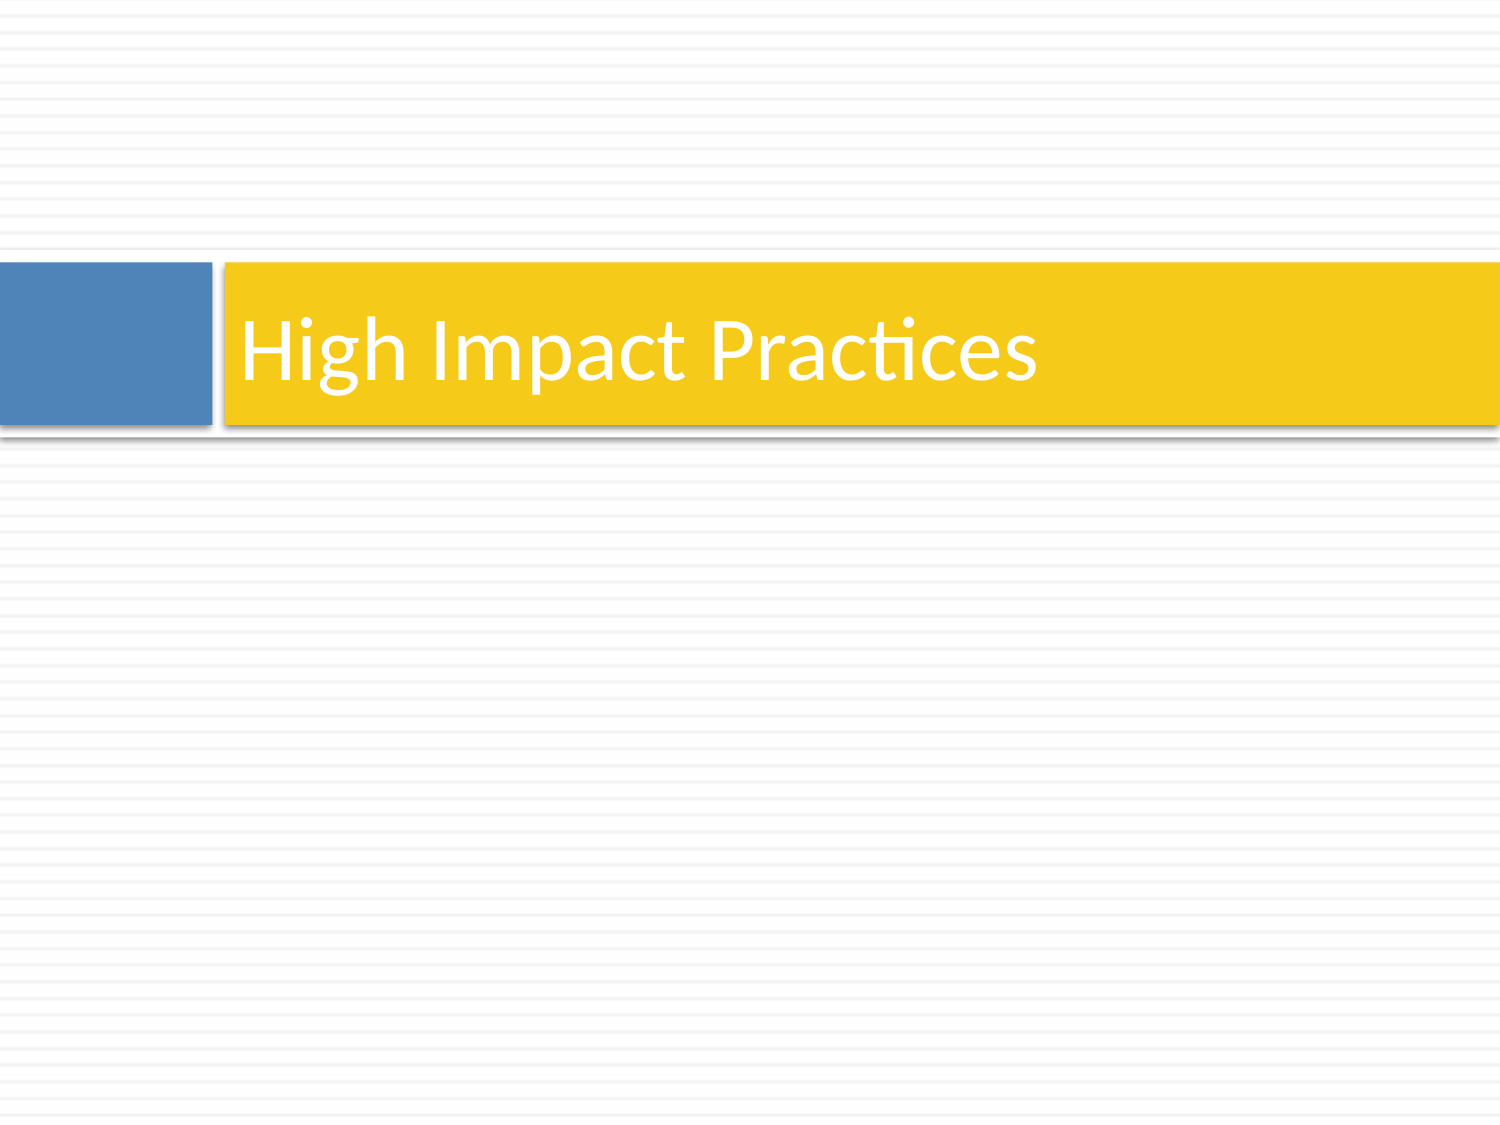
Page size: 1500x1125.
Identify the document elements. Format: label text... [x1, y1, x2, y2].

title High Impact Practices [225, 262, 1475, 425]
